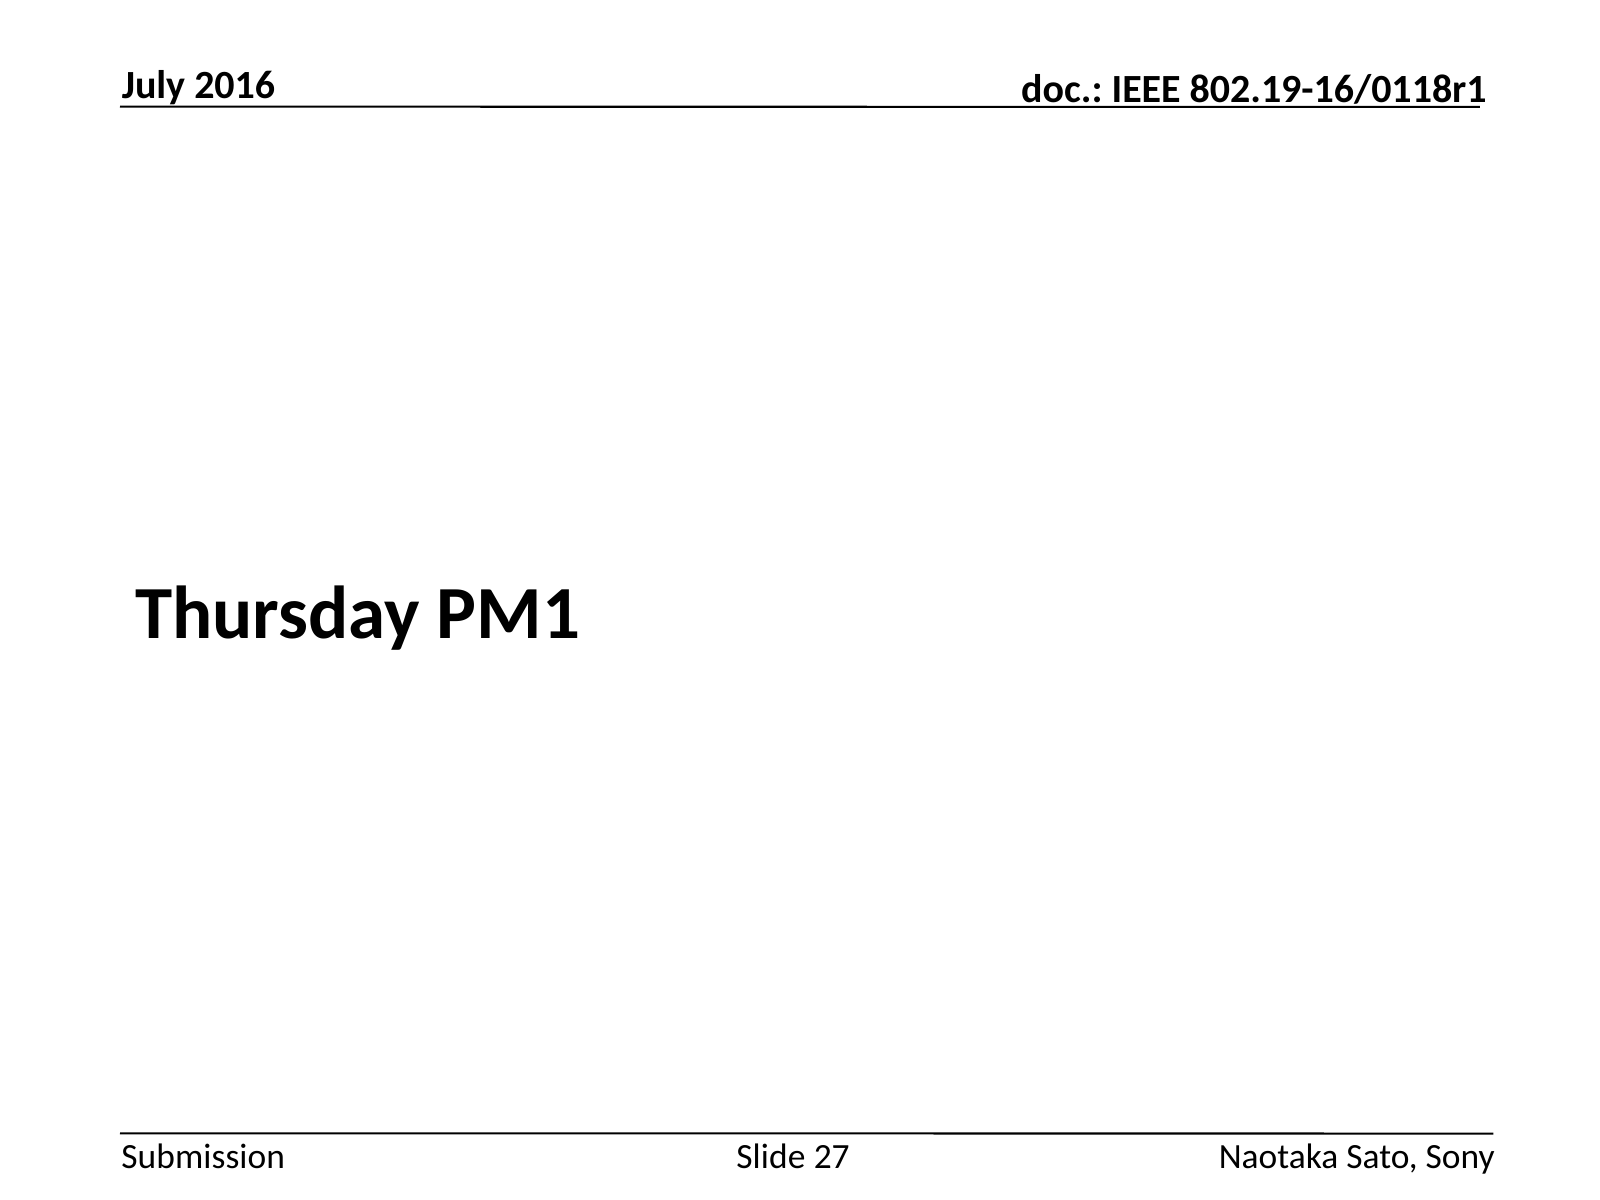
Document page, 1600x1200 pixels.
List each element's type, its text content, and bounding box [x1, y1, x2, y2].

list Thursday PM1 [119, 262, 1480, 1126]
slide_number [121, 58, 451, 107]
footer Naotaka Sato, Sony [937, 1132, 1495, 1174]
slide_number Slide 27 [733, 1132, 854, 1197]
